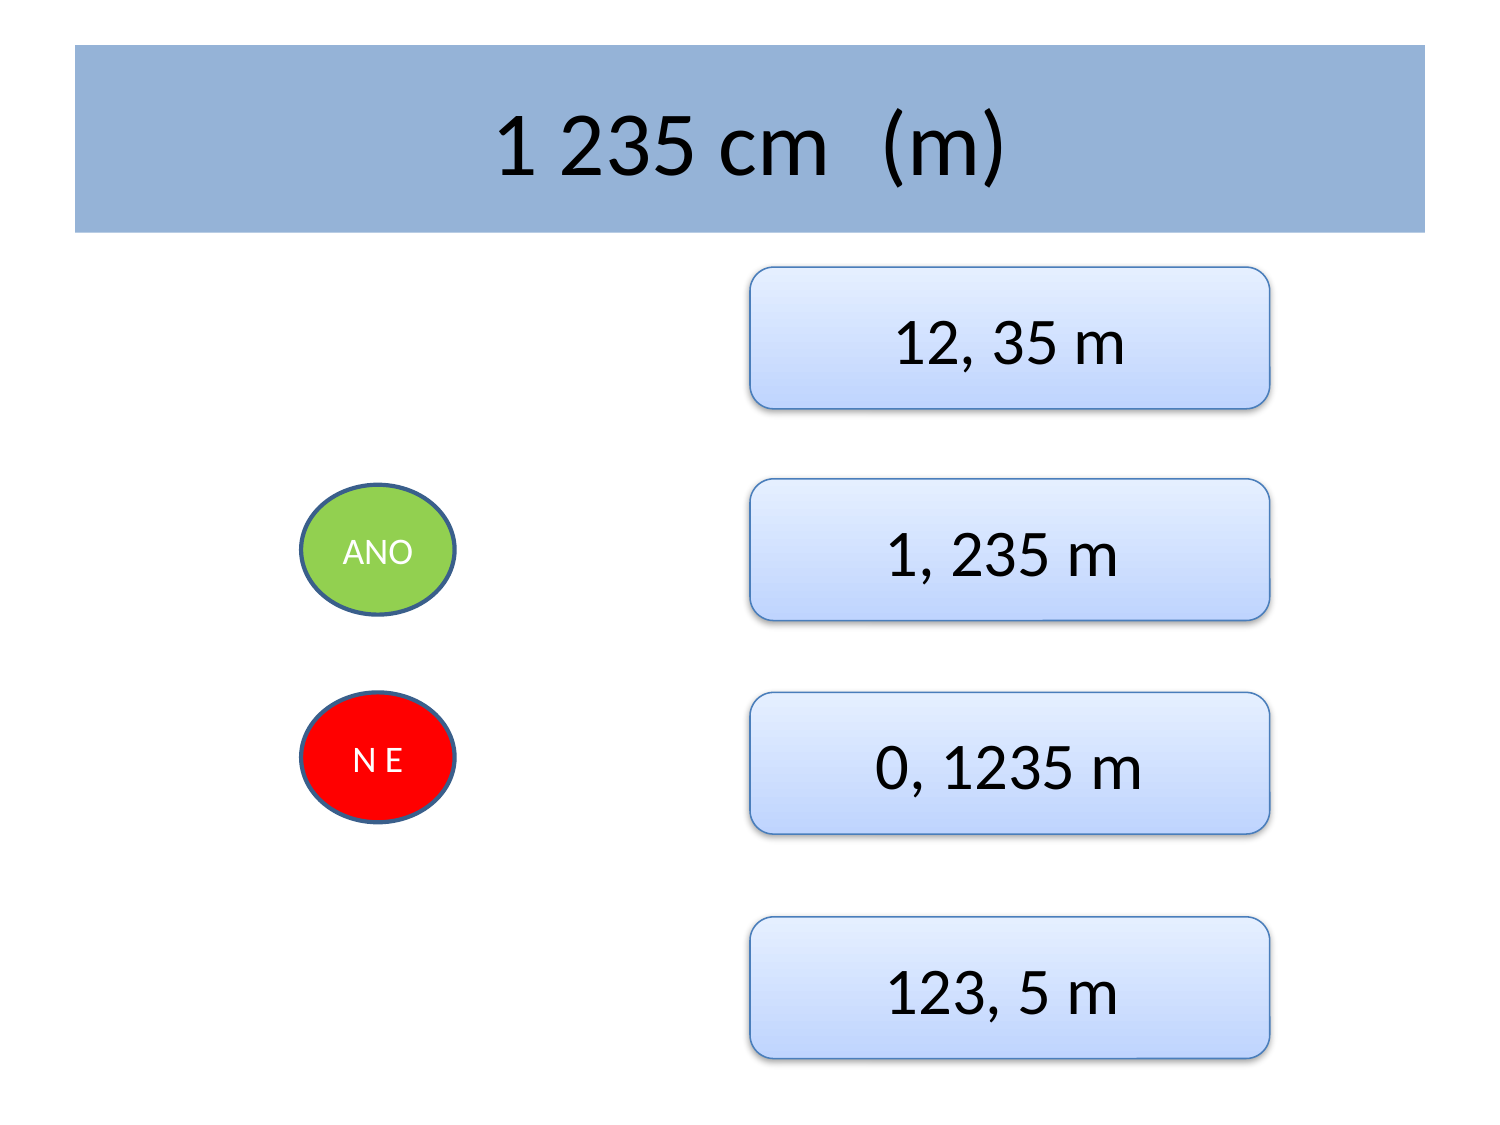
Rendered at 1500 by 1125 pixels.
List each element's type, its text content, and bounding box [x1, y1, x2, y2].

text_box 0, 1235 m [749, 691, 1271, 835]
text_box ANO [298, 482, 457, 617]
text_box N E [298, 690, 457, 825]
text_box 1, 235 m [749, 478, 1271, 622]
text_box 12, 35 m [749, 266, 1271, 410]
title 1 235 cm (m) [75, 45, 1425, 233]
text_box 123, 5 m [749, 916, 1271, 1060]
